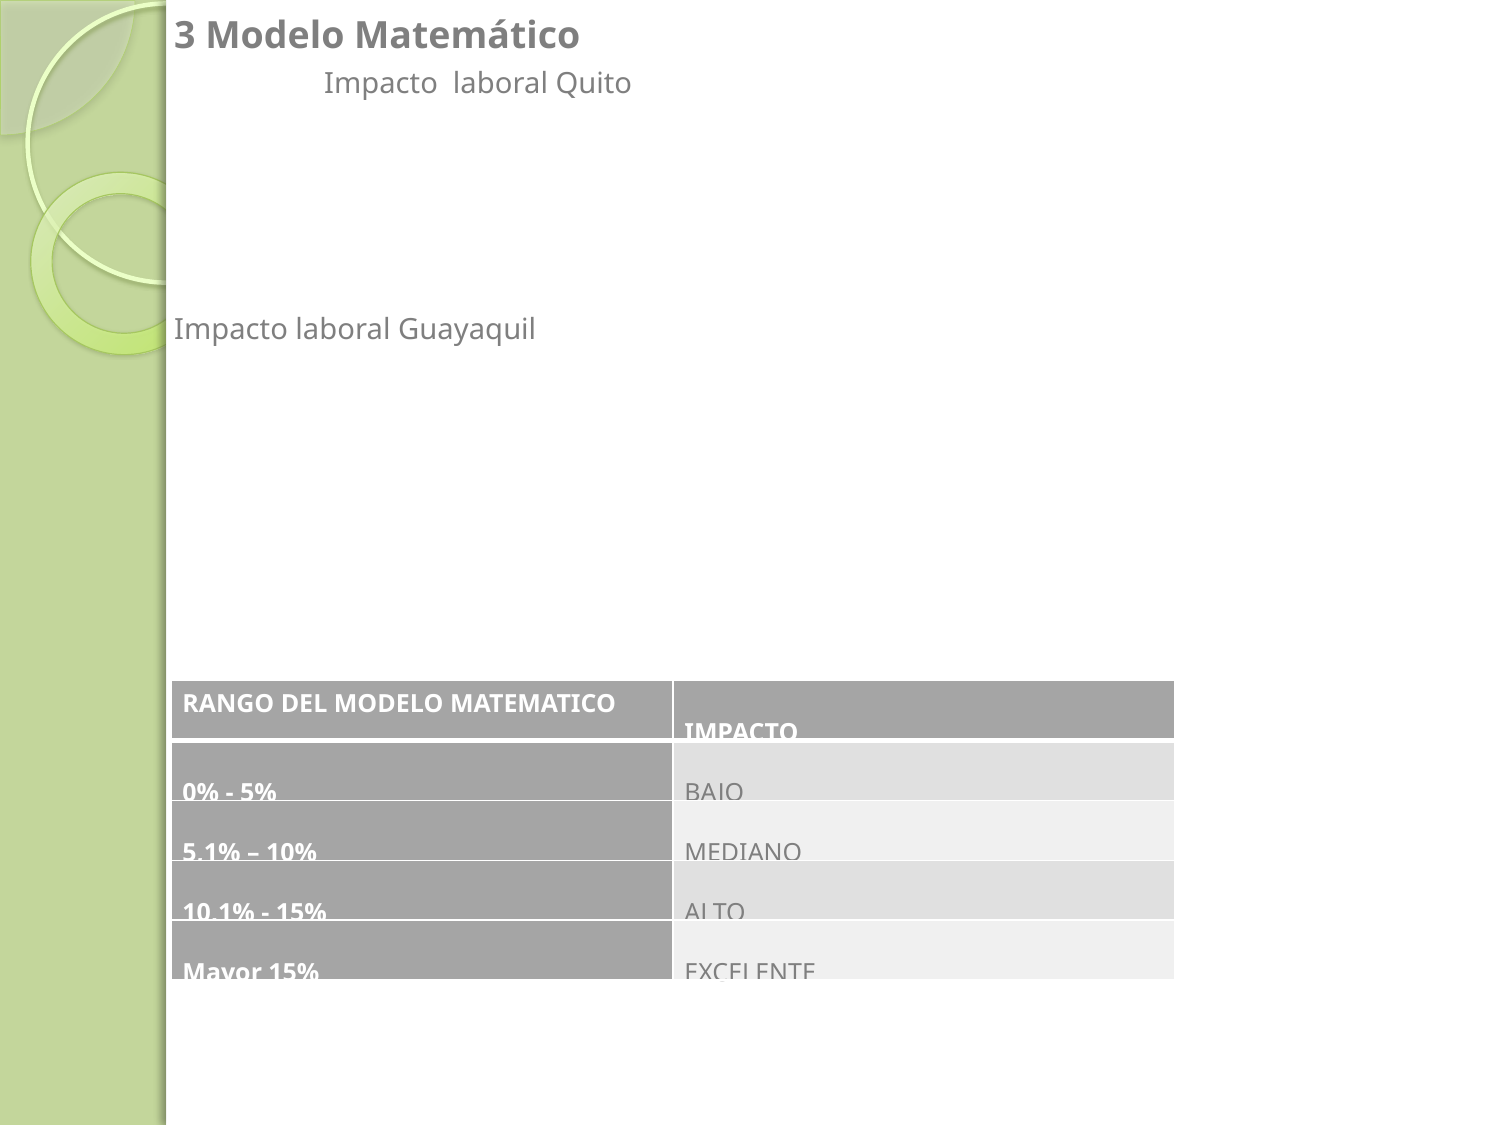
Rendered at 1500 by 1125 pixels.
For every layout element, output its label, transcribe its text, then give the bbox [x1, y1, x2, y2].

table_cell BAJO [674, 743, 1174, 800]
table_cell 0% - 5% [172, 743, 672, 800]
table_cell ALTO [674, 861, 1174, 919]
table_header IMPACTO [674, 681, 1174, 738]
table_cell Mayor 15% [172, 921, 672, 979]
table_cell MEDIANO [674, 801, 1174, 860]
table_cell 5,1% – 10% [172, 801, 672, 860]
table_header RANGO DEL MODELO MATEMATICO [172, 681, 672, 738]
table_cell 10,1% - 15% [172, 861, 672, 919]
table_cell EXCELENTE [674, 921, 1174, 979]
